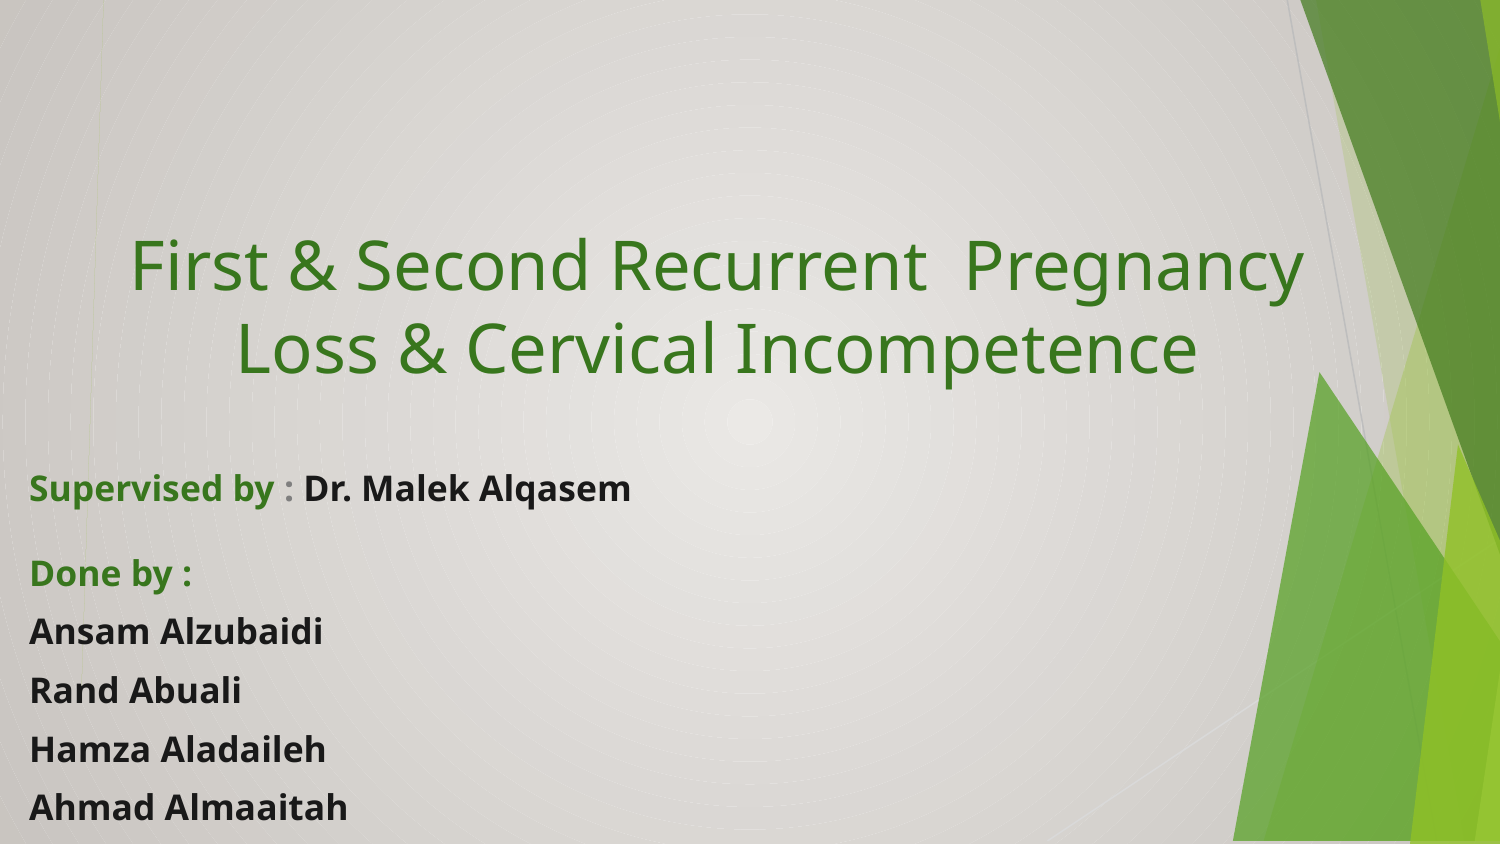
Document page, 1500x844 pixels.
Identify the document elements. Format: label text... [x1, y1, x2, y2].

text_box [1047, 0, 1500, 844]
text_box Supervised by : Dr. Malek Alqasem Done by : Ansam Alzubaidi Rand Abuali Hamza Aladaileh Ahmad Almaaitah [27, 451, 758, 828]
title First & Second Recurrent Pregnancy Loss & Cervical Incompetence [57, 220, 1042, 388]
